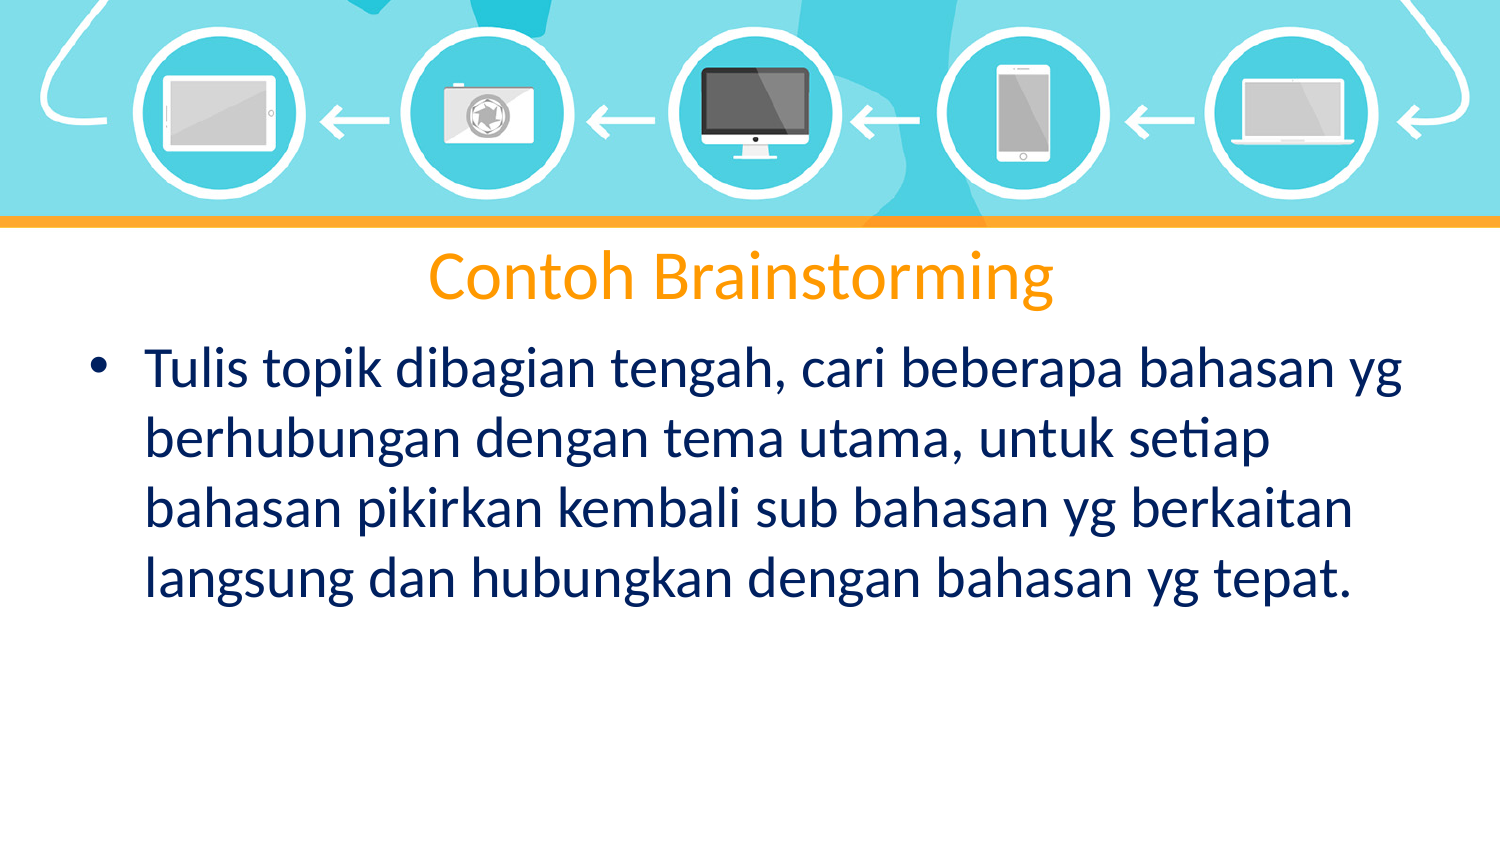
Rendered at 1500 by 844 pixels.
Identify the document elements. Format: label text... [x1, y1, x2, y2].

title Contoh Brainstorming [73, 221, 1427, 321]
list Tulis topik dibagian tengah, cari beberapa bahasan yg berhubungan dengan tema utama, untuk setiap bahasan pikirkan kembali sub bahasan yg berkaitan langsung dan hubungkan dengan bahasan yg tepat. [73, 321, 1427, 773]
picture [0, 0, 1500, 844]
